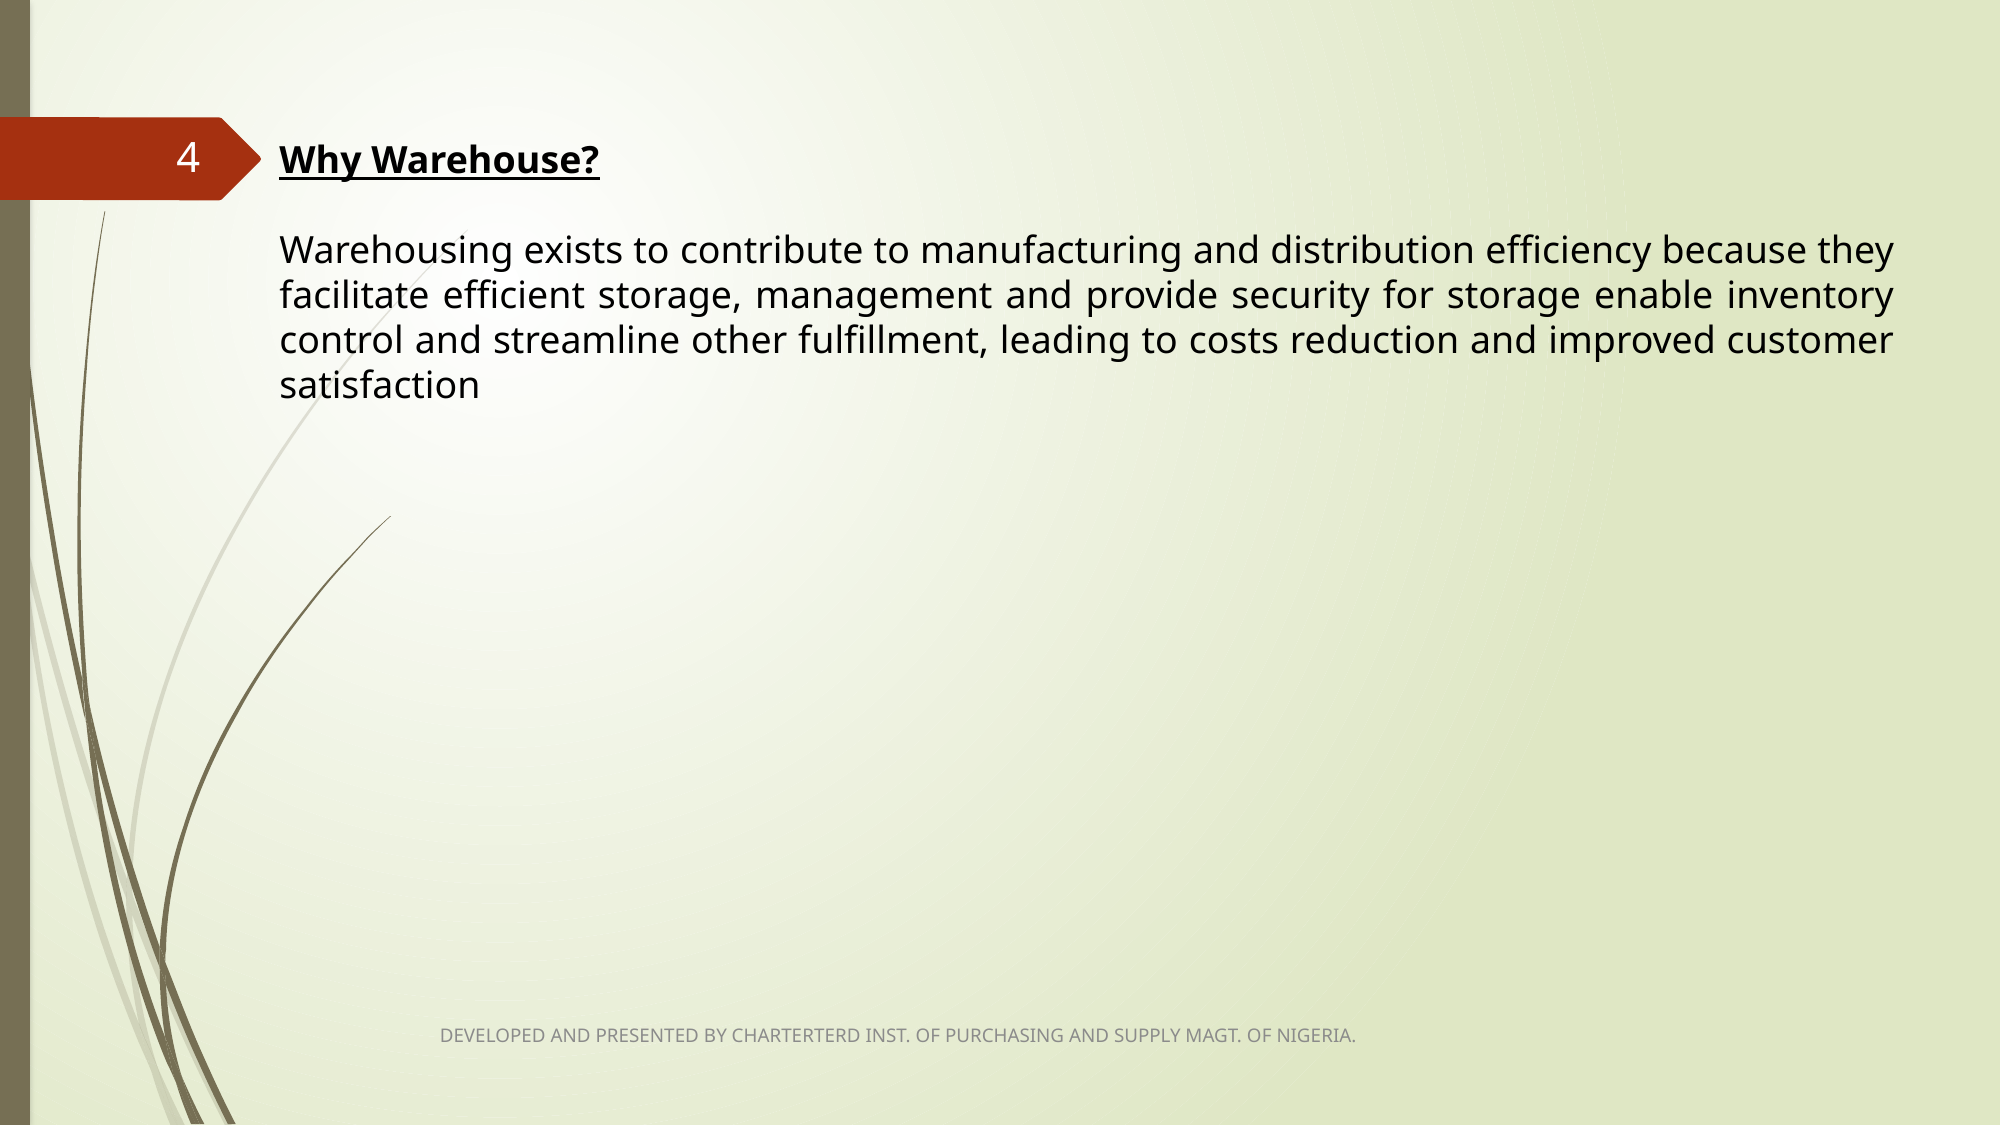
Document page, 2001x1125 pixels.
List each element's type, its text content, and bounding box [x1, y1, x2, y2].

footer DEVELOPED AND PRESENTED BY CHARTERTERD INST. OF PURCHASING AND SUPPLY MAGT. OF NIGERIA. [424, 1006, 1675, 1067]
text_box Why Warehouse? Warehousing exists to contribute to manufacturing and distribution efficiency because they facilitate efficient storage, management and provide security for storage enable inventory control and streamline other fulfillment, leading to costs reduction and improved customer satisfaction [264, 129, 1911, 504]
slide_number 4 [87, 129, 216, 190]
